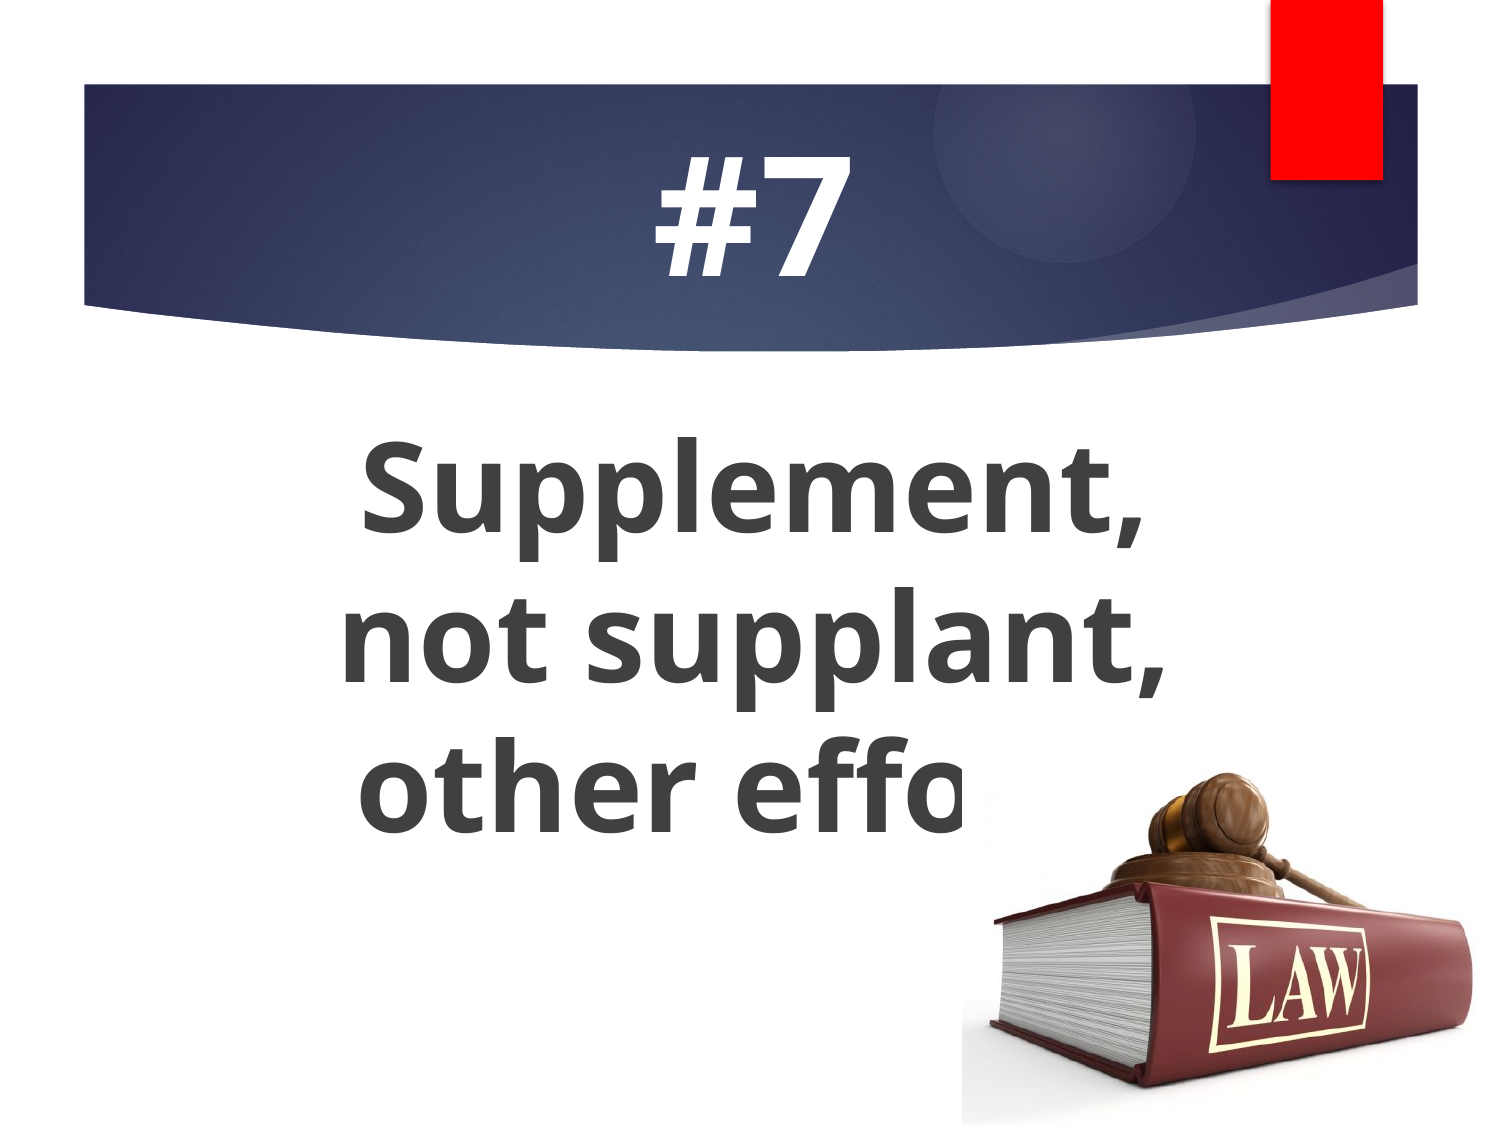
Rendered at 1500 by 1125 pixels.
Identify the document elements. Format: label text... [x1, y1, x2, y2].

title #7 [233, 151, 1275, 269]
picture [962, 721, 1497, 1125]
list Supplement, not supplant, other efforts [234, 399, 1275, 980]
